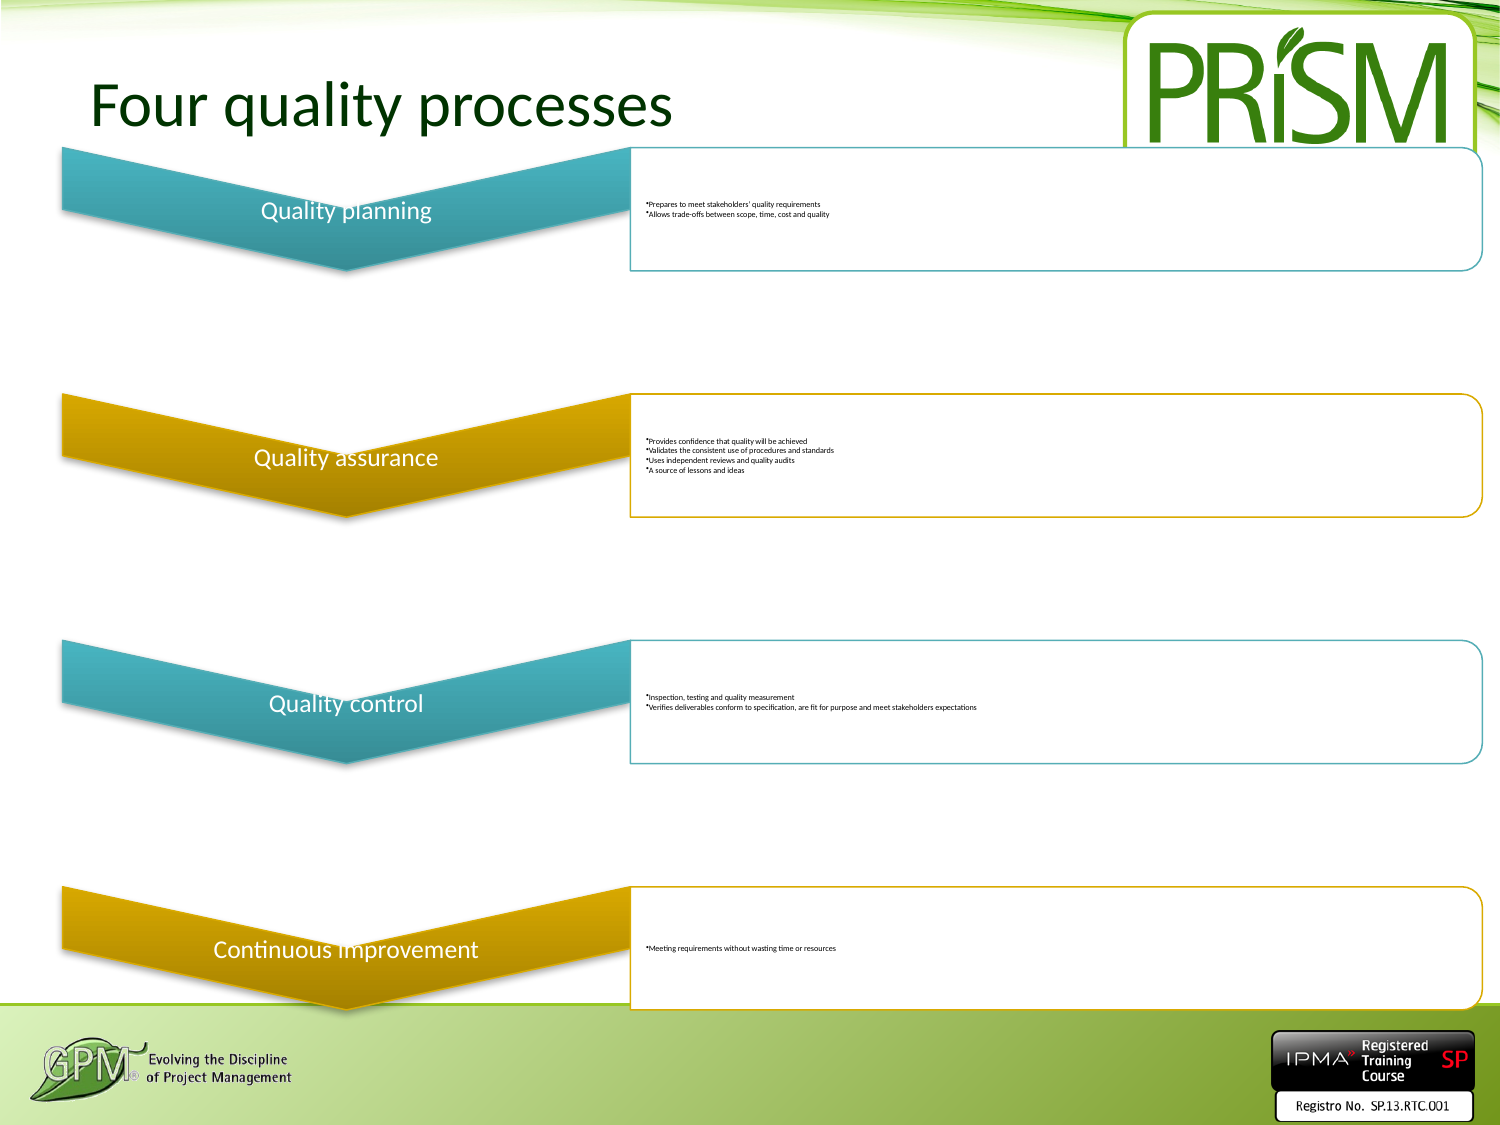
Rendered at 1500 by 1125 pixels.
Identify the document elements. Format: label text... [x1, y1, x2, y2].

picture [1425, 24, 1454, 146]
picture [2, 0, 1499, 159]
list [62, 147, 1483, 1011]
picture [24, 1031, 293, 1111]
title Four quality processes [75, 7, 1425, 146]
picture [1271, 1030, 1475, 1122]
